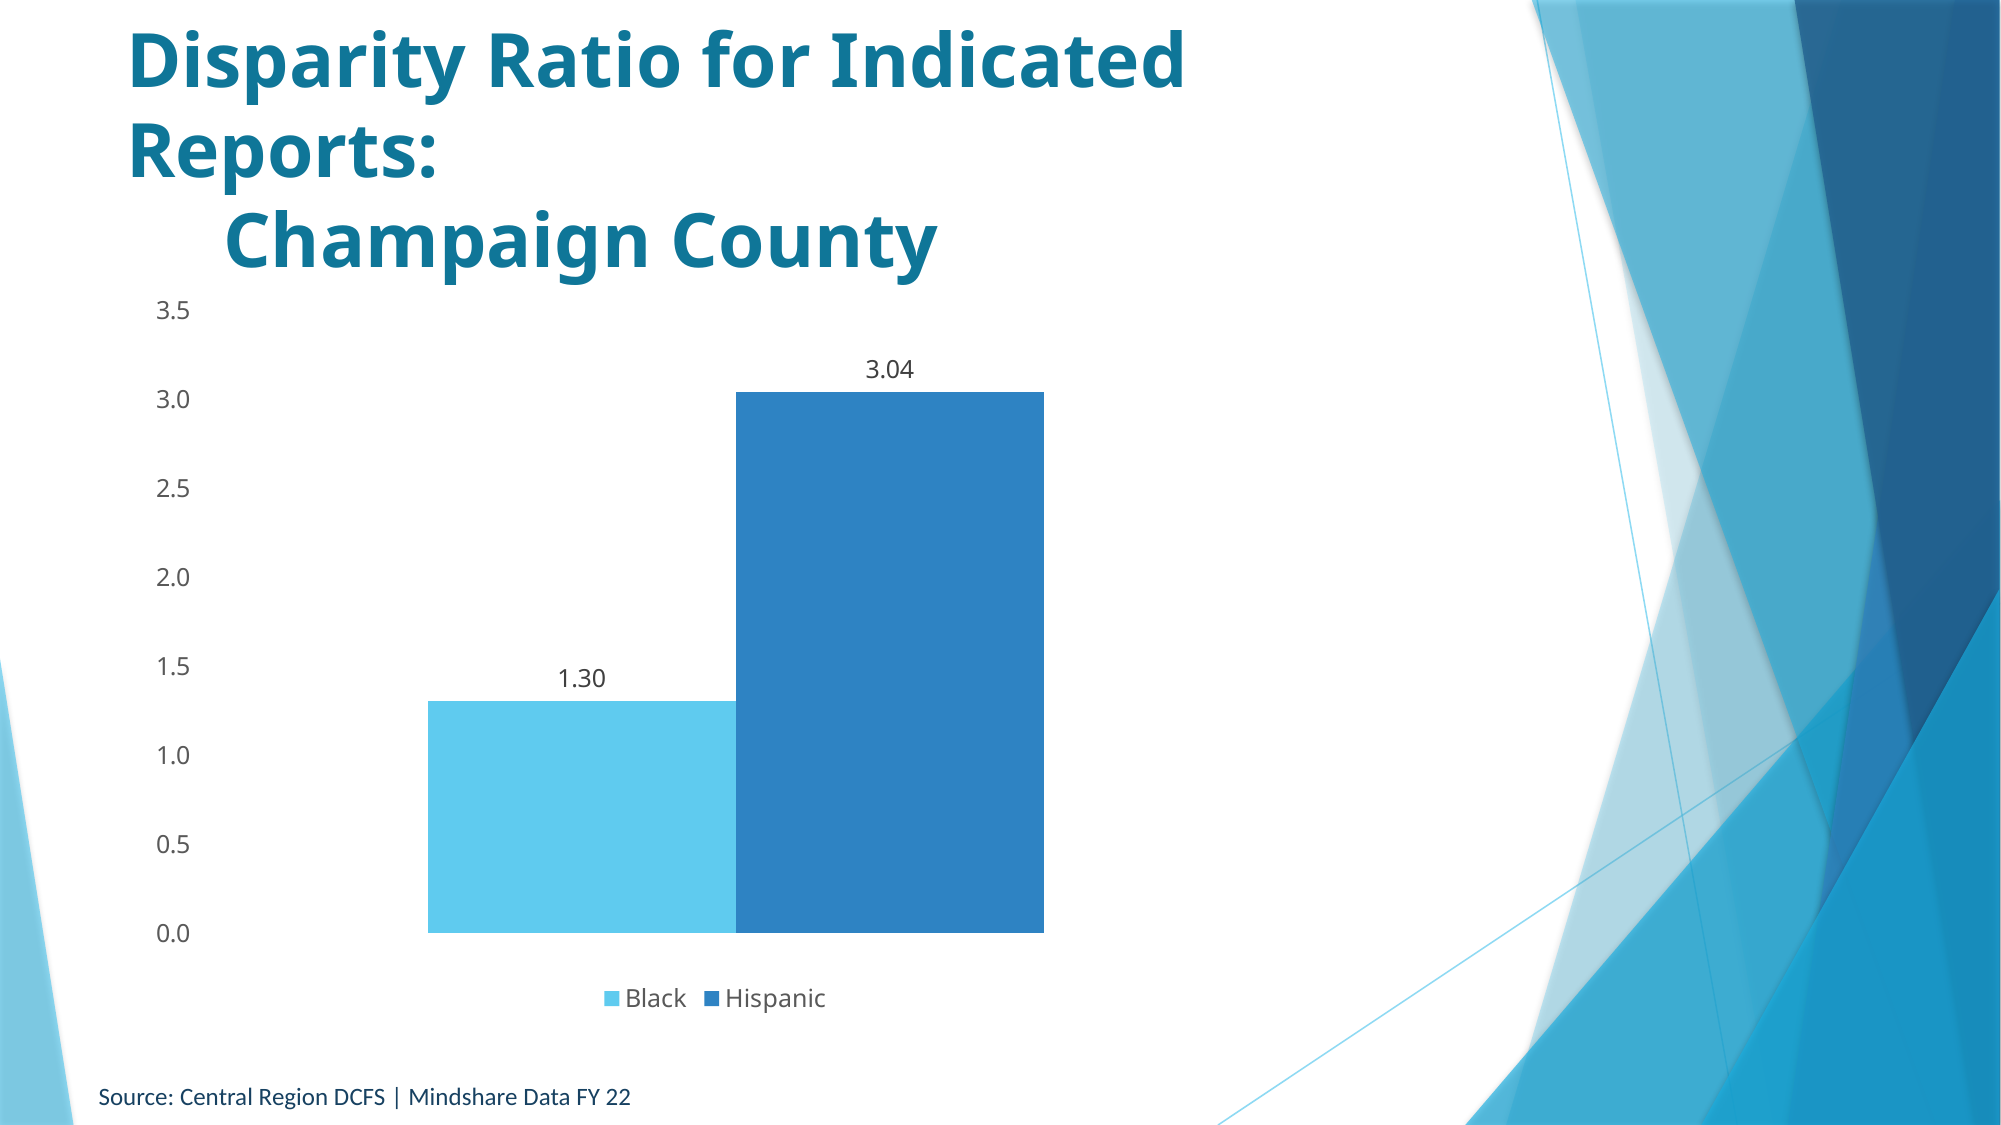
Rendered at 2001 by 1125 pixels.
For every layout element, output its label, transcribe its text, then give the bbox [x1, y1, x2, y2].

chart [132, 277, 1299, 1023]
title Disparity Ratio for Indicated Reports: Champaign County [111, 55, 1522, 240]
text_box Source: Central Region DCFS | Mindshare Data FY 22 [83, 1073, 649, 1118]
